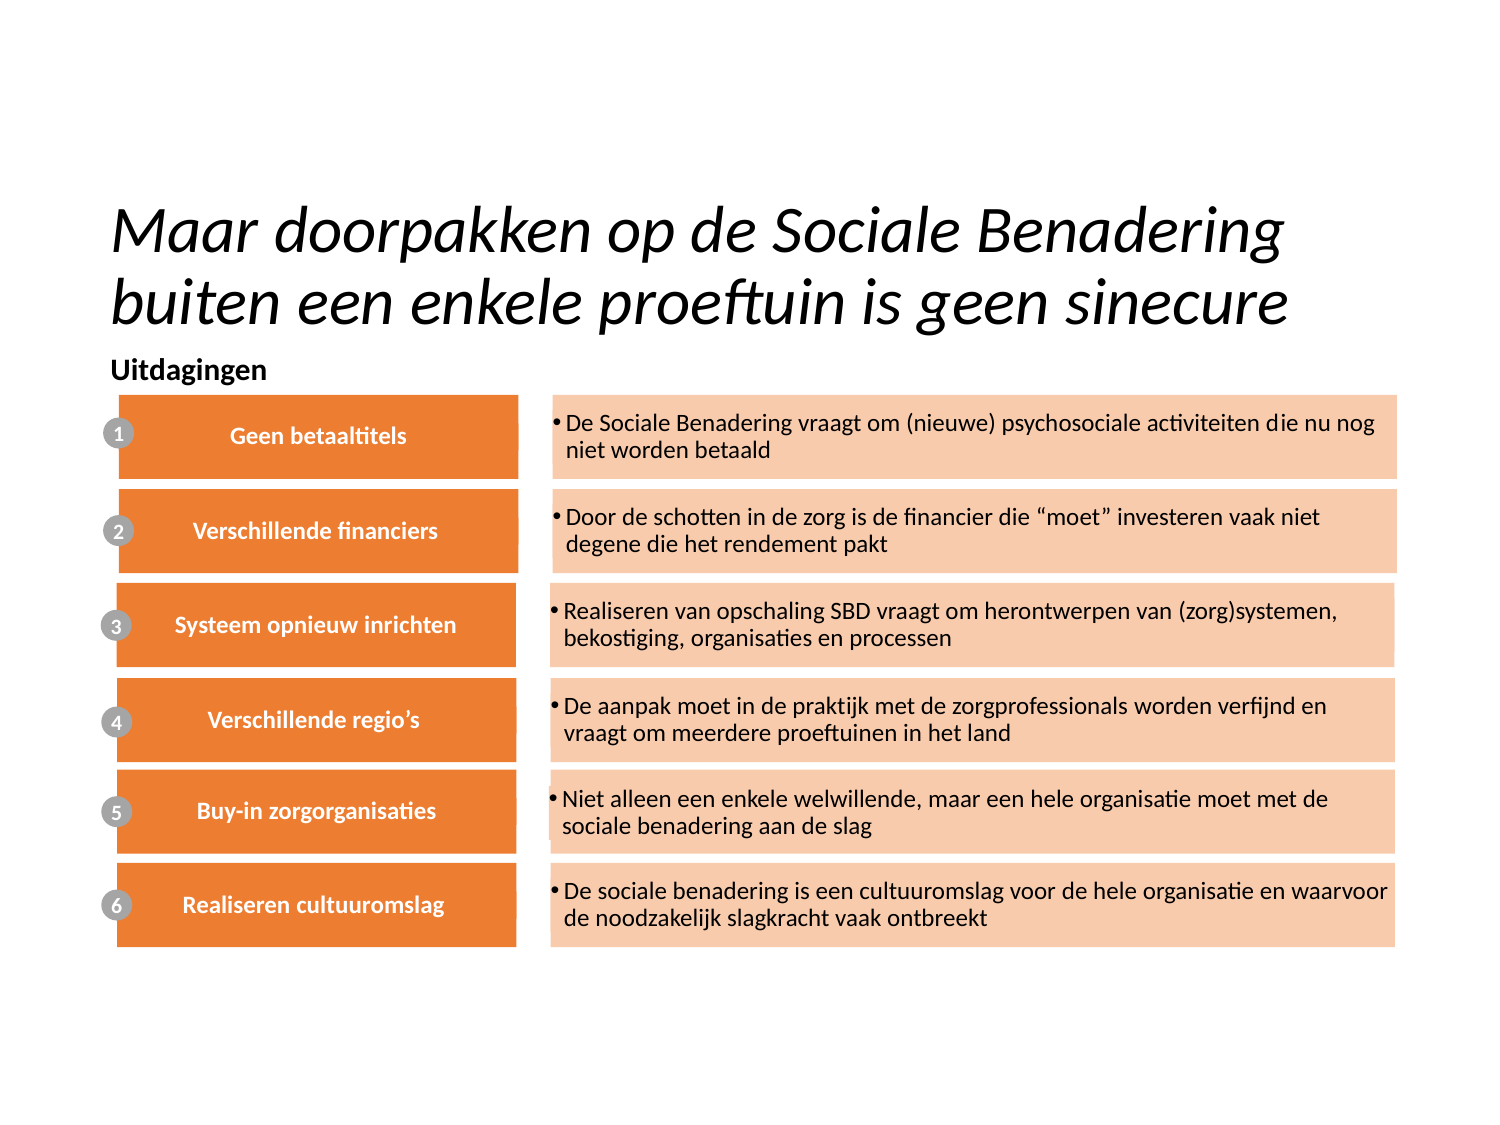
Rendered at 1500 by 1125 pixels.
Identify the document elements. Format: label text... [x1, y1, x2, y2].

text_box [116, 677, 517, 763]
text_box Uitdagingen [104, 346, 1107, 395]
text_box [101, 706, 133, 738]
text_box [552, 394, 1398, 480]
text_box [118, 488, 519, 574]
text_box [550, 677, 1396, 763]
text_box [102, 514, 135, 547]
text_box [116, 582, 517, 668]
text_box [552, 488, 1398, 574]
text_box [101, 795, 133, 828]
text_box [548, 769, 1396, 854]
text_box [116, 769, 517, 854]
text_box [101, 889, 133, 921]
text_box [118, 394, 519, 480]
title Maar doorpakken op de Sociale Benadering buiten een enkele proeftuin is geen sinecure [102, 185, 1398, 350]
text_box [100, 609, 132, 642]
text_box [550, 862, 1396, 948]
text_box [116, 862, 517, 948]
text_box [102, 417, 135, 449]
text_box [549, 582, 1395, 668]
